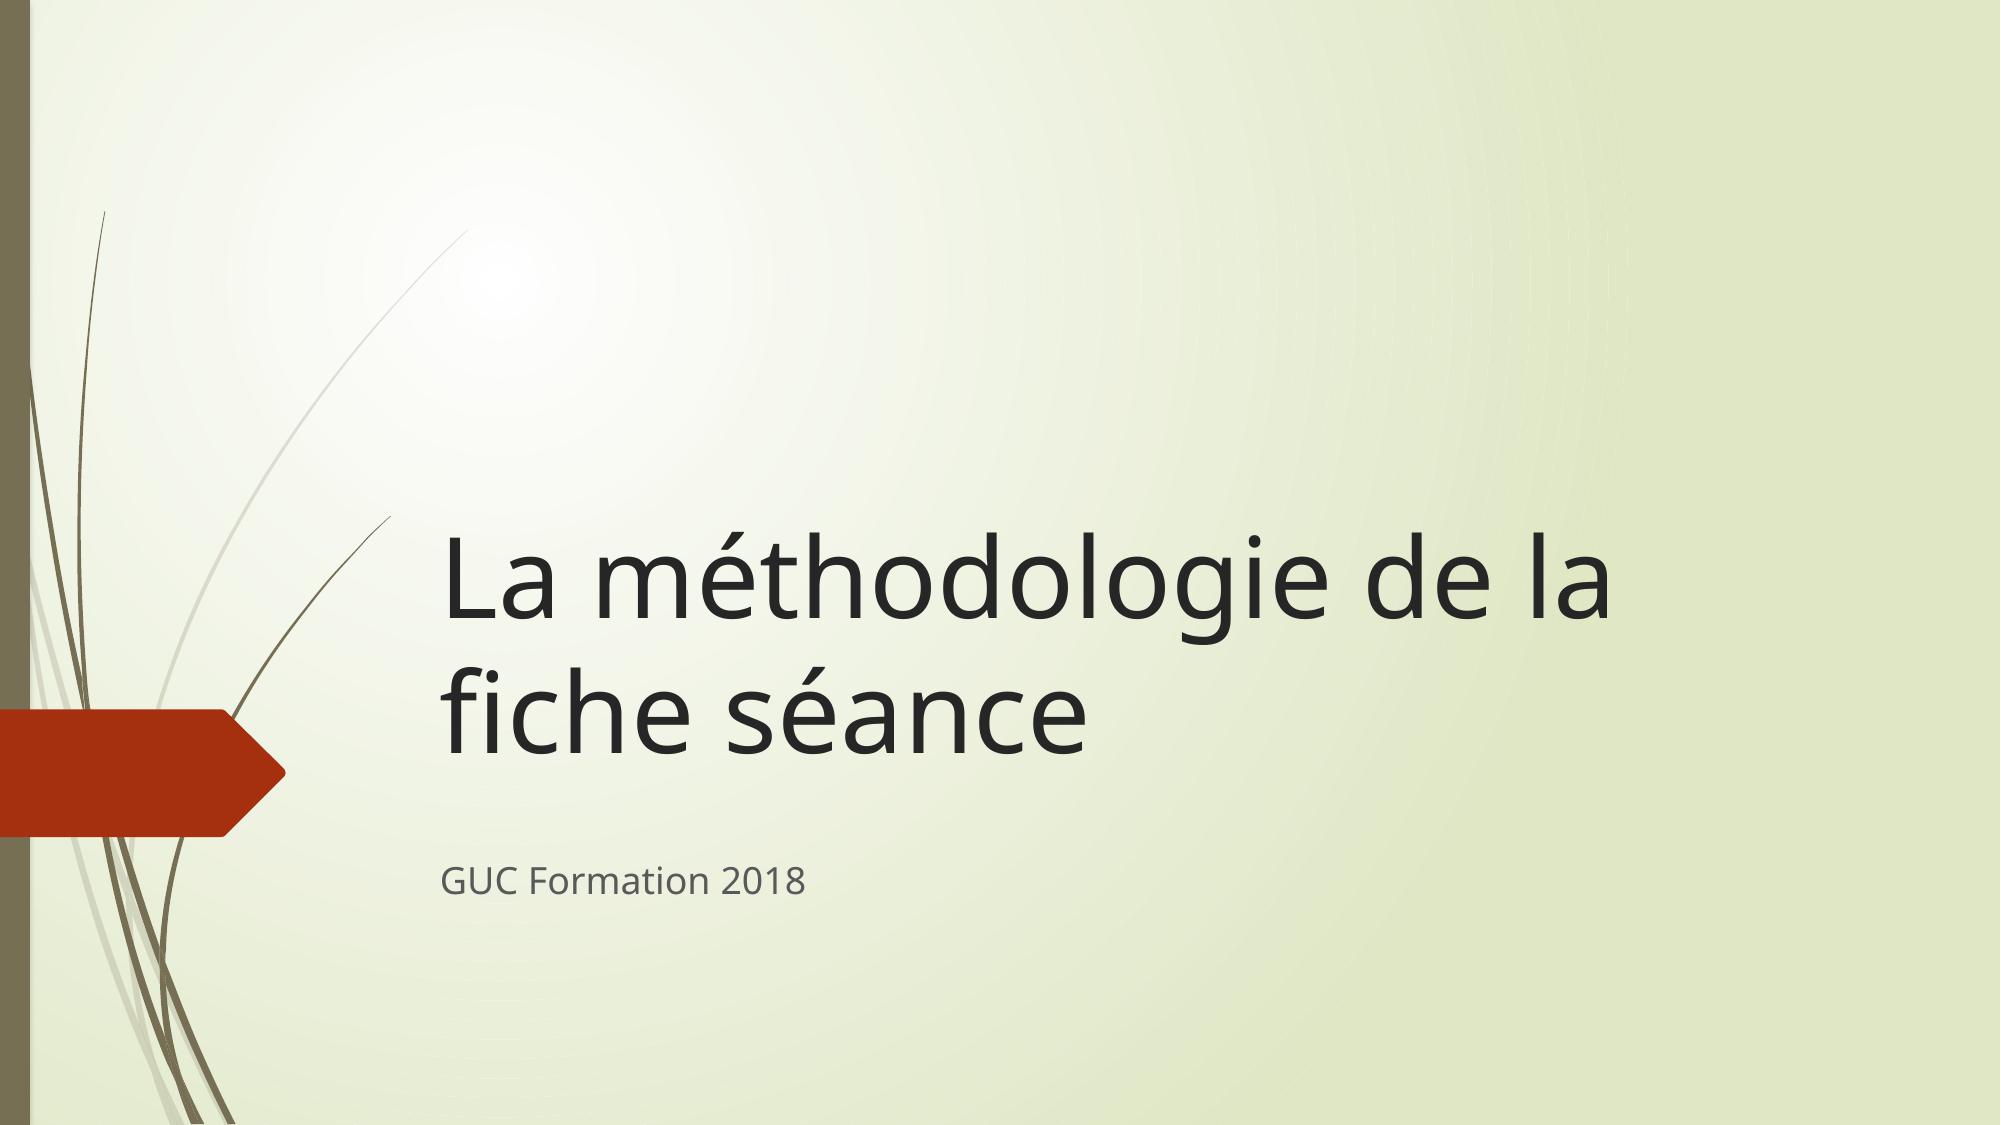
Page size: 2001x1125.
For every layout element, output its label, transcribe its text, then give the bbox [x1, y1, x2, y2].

title La méthodologie de la fiche séance [424, 412, 1888, 783]
subtitle GUC Formation 2018 [424, 783, 1888, 969]
